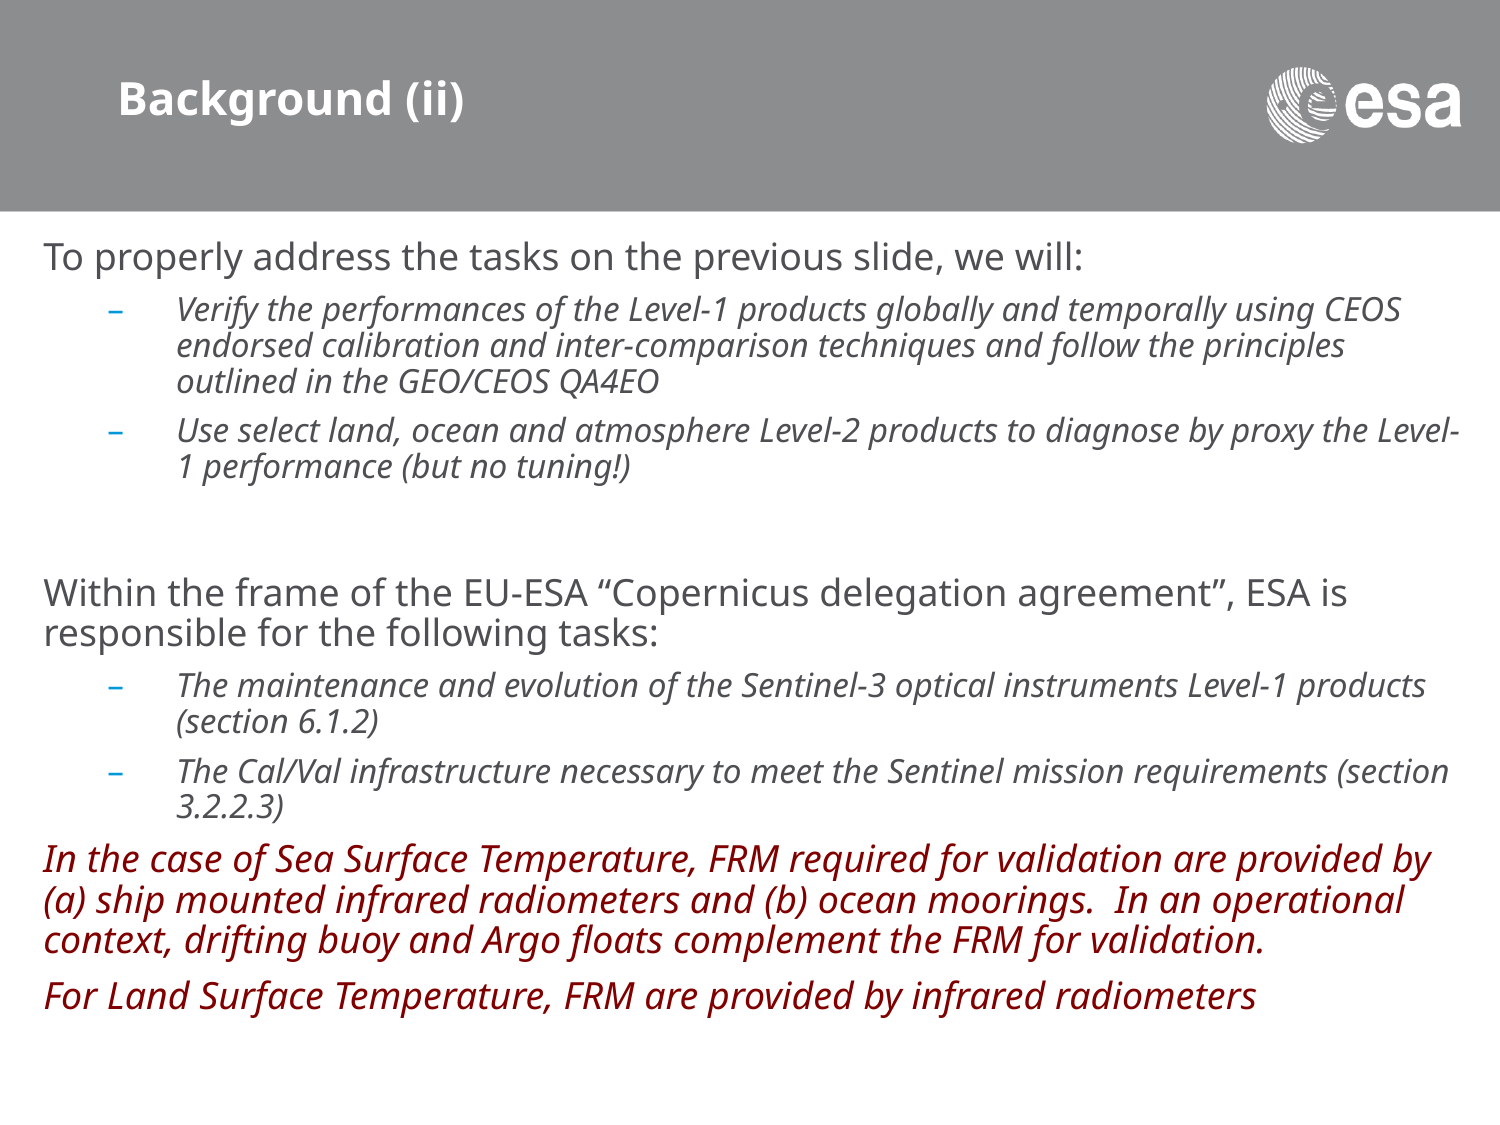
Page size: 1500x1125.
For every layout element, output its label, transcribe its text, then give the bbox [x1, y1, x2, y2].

list To properly address the tasks on the previous slide, we will: Verify the performances of the Level-1 products globally and temporally using CEOS endorsed calibration and inter-comparison techniques and follow the principles outlined in the GEO/CEOS QA4EO Use select land, ocean and atmosphere Level-2 products to diagnose by proxy the Level-1 performance (but no tuning!) Within the frame of the EU-ESA “Copernicus delegation agreement”, ESA is responsible for the following tasks: The maintenance and evolution of the Sentinel-3 optical instruments Level-1 products (section 6.1.2) The Cal/Val infrastructure necessary to meet the Sentinel mission requirements (section 3.2.2.3) In the case of Sea Surface Temperature, FRM required for validation are provided by (a) ship mounted infrared radiometers and (b) ocean moorings. In an operational context, drifting buoy and Argo floats complement the FRM for validation. For Land Surface Temperature, FRM are provided by infrared radiometers [28, 230, 1486, 939]
title Background (ii) [102, 26, 1120, 169]
picture [0, 0, 1500, 214]
